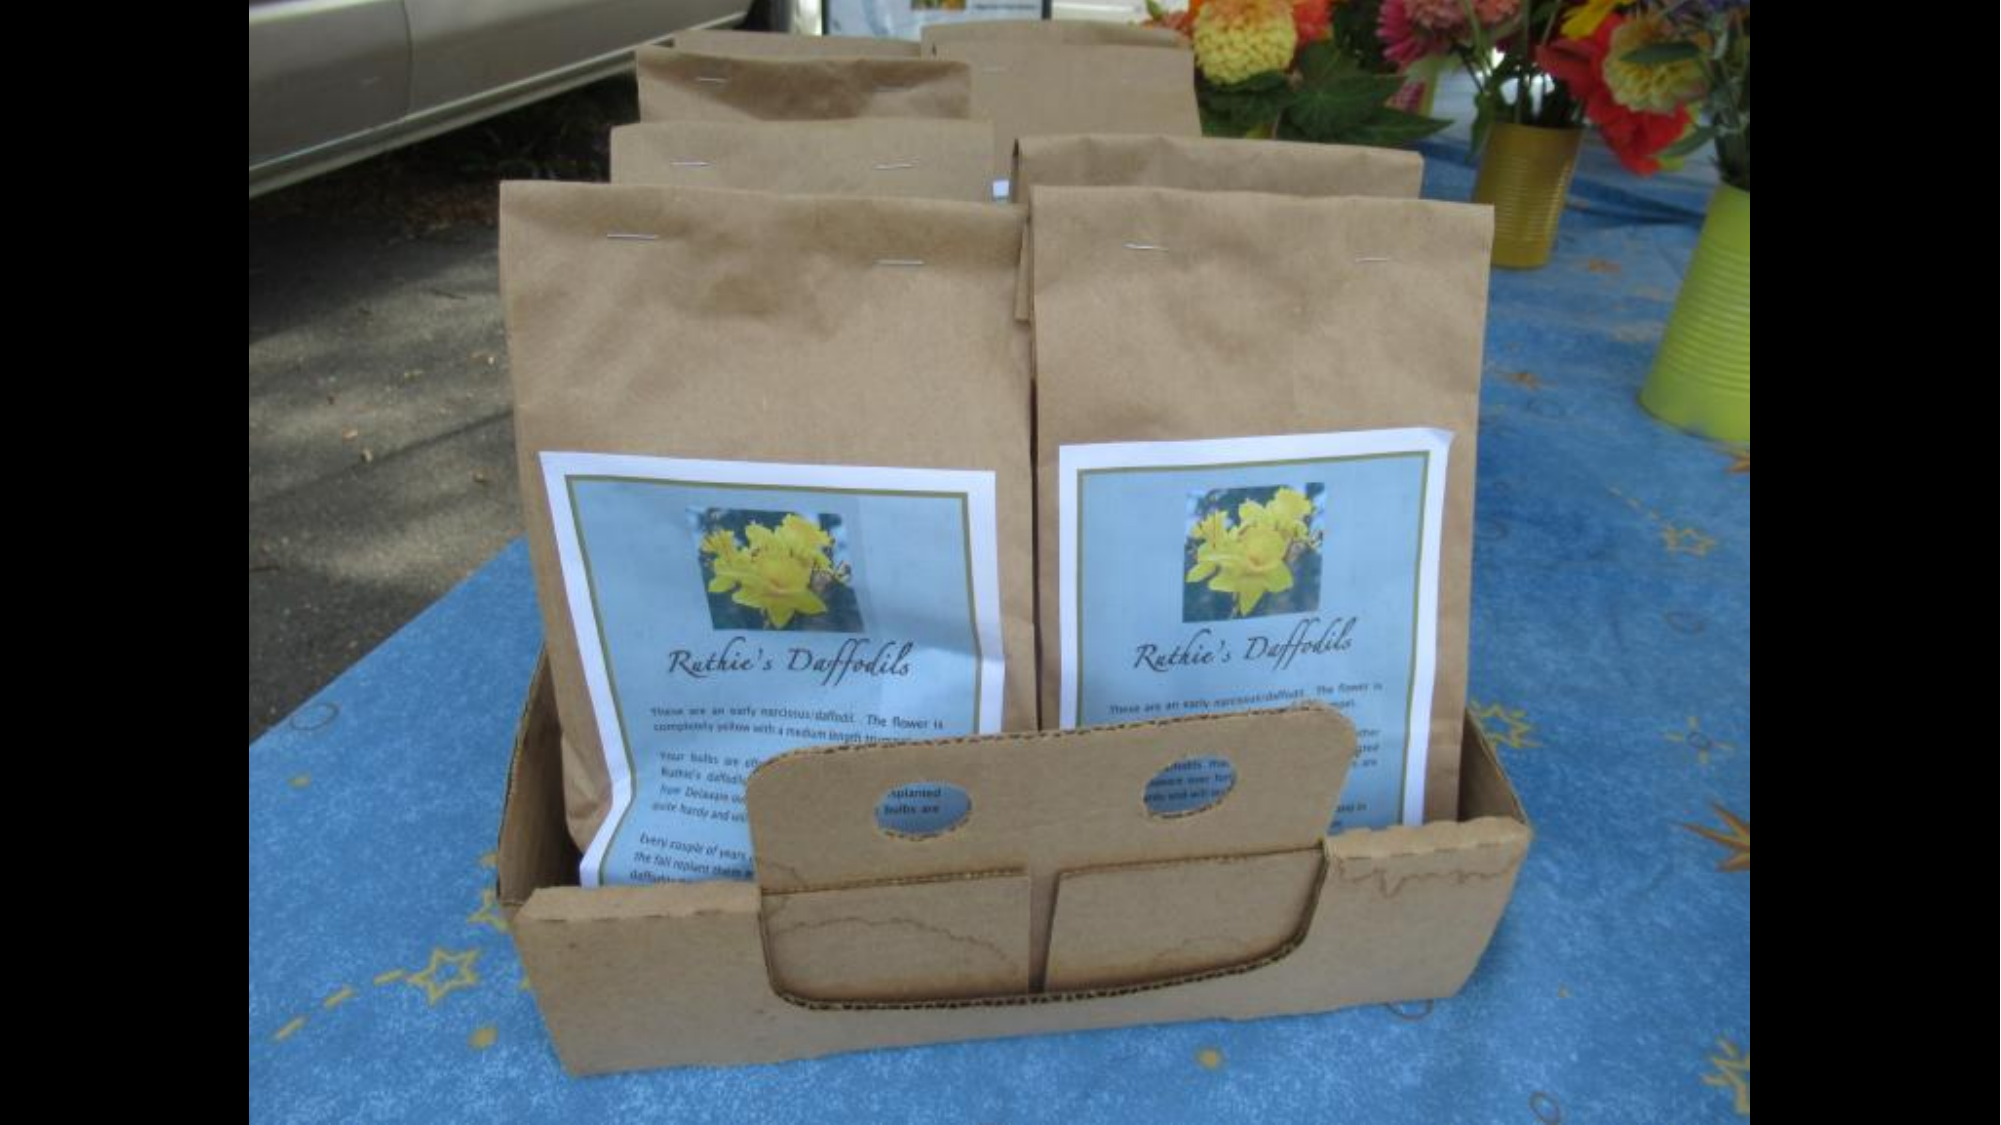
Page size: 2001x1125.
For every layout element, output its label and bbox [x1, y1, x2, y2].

picture [249, 0, 1750, 1125]
